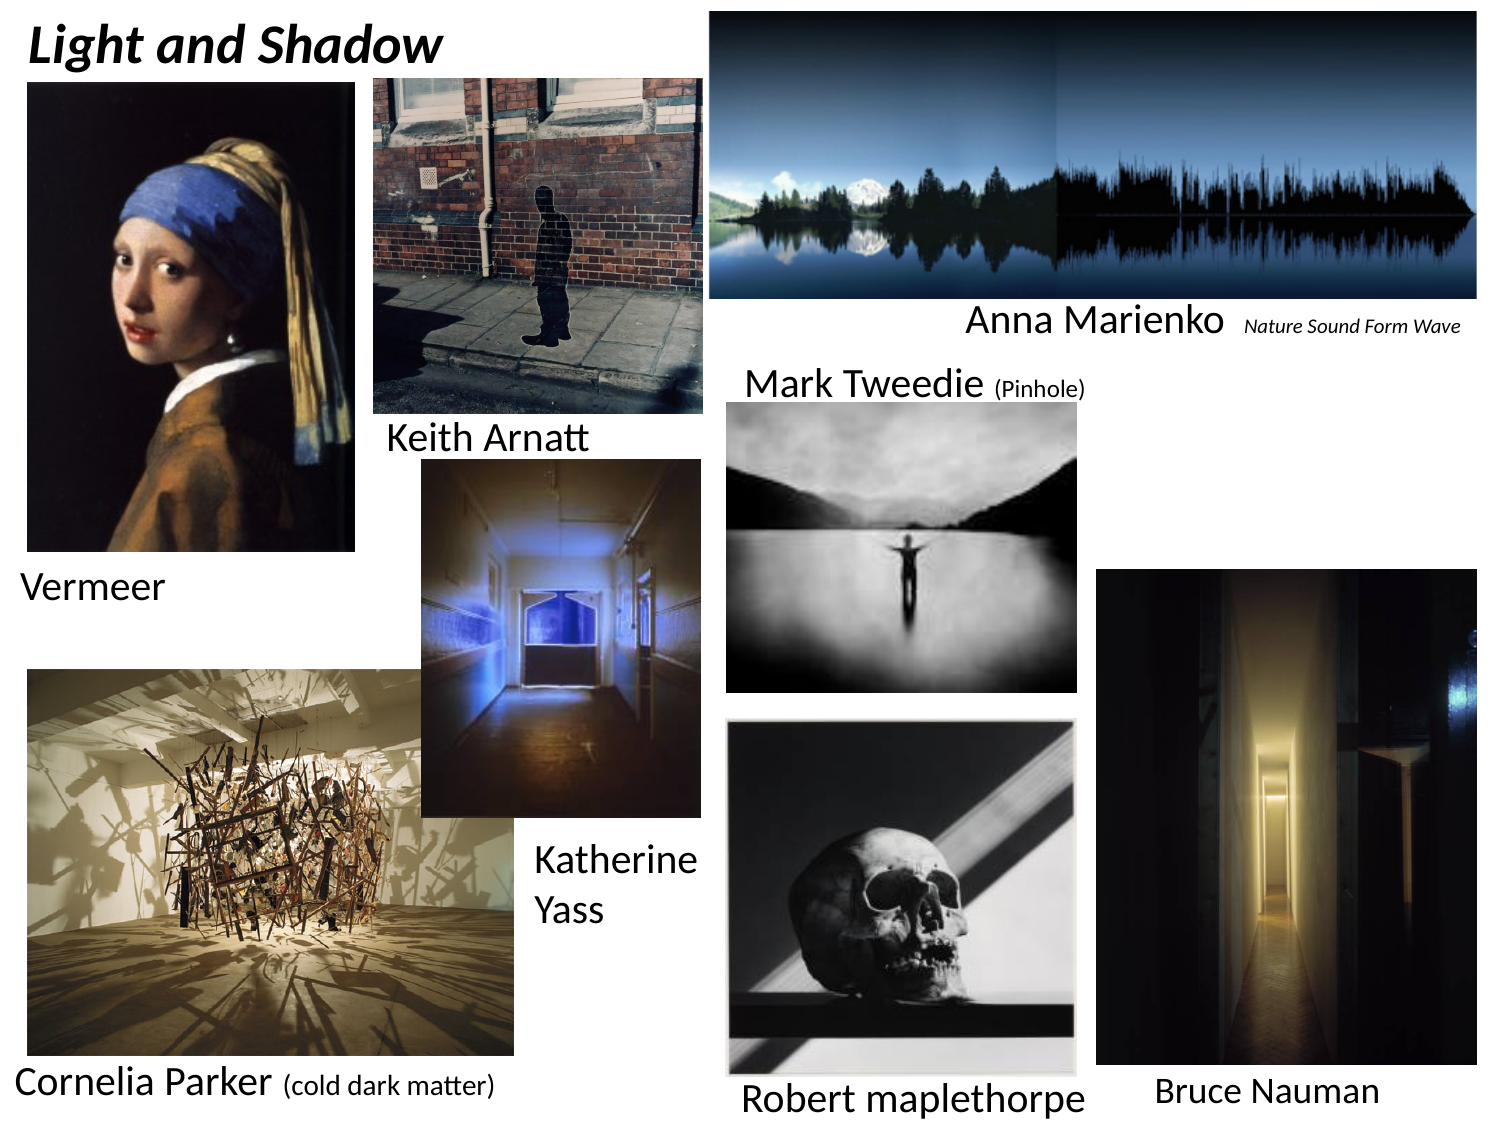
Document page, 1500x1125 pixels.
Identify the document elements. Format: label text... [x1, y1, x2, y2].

title Light and Shadow [13, 0, 631, 83]
picture [372, 77, 703, 415]
text_box Bruce Nauman [1185, 1058, 1500, 1119]
text_box Anna Marienko Nature Sound Form Wave [950, 284, 1500, 349]
text_box Keith Arnatt [371, 402, 723, 468]
picture [27, 459, 701, 1056]
text_box Vermeer [5, 551, 415, 617]
text_box Mark Tweedie (Pinhole) [729, 348, 1315, 413]
picture [1096, 569, 1477, 1066]
picture [725, 718, 1078, 1077]
text_box Robert maplethorpe [726, 1063, 1185, 1125]
picture [726, 402, 1078, 694]
text_box Katherine Yass [519, 824, 720, 939]
picture [27, 82, 355, 552]
picture [708, 11, 1477, 300]
text_box Cornelia Parker (cold dark matter) [0, 1046, 550, 1112]
